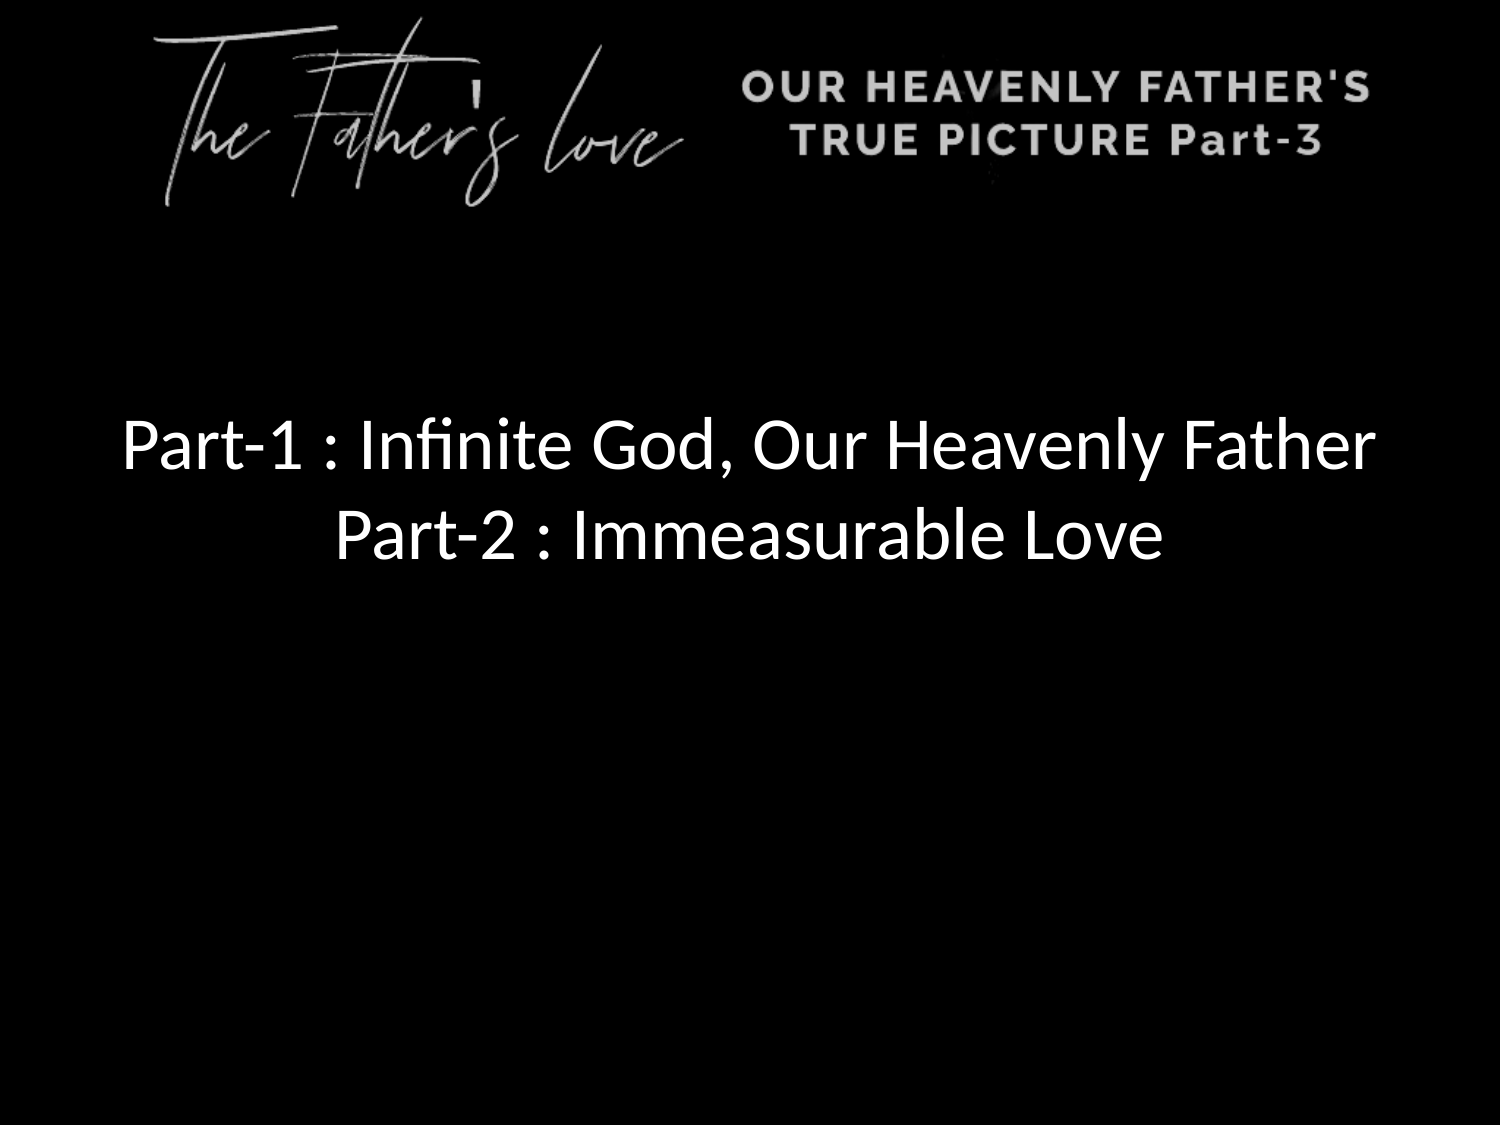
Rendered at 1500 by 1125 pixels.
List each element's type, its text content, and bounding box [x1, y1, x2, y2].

text_box Part-1 : Infinite God, Our Heavenly Father Part-2 : Immeasurable Love [0, 387, 1500, 583]
